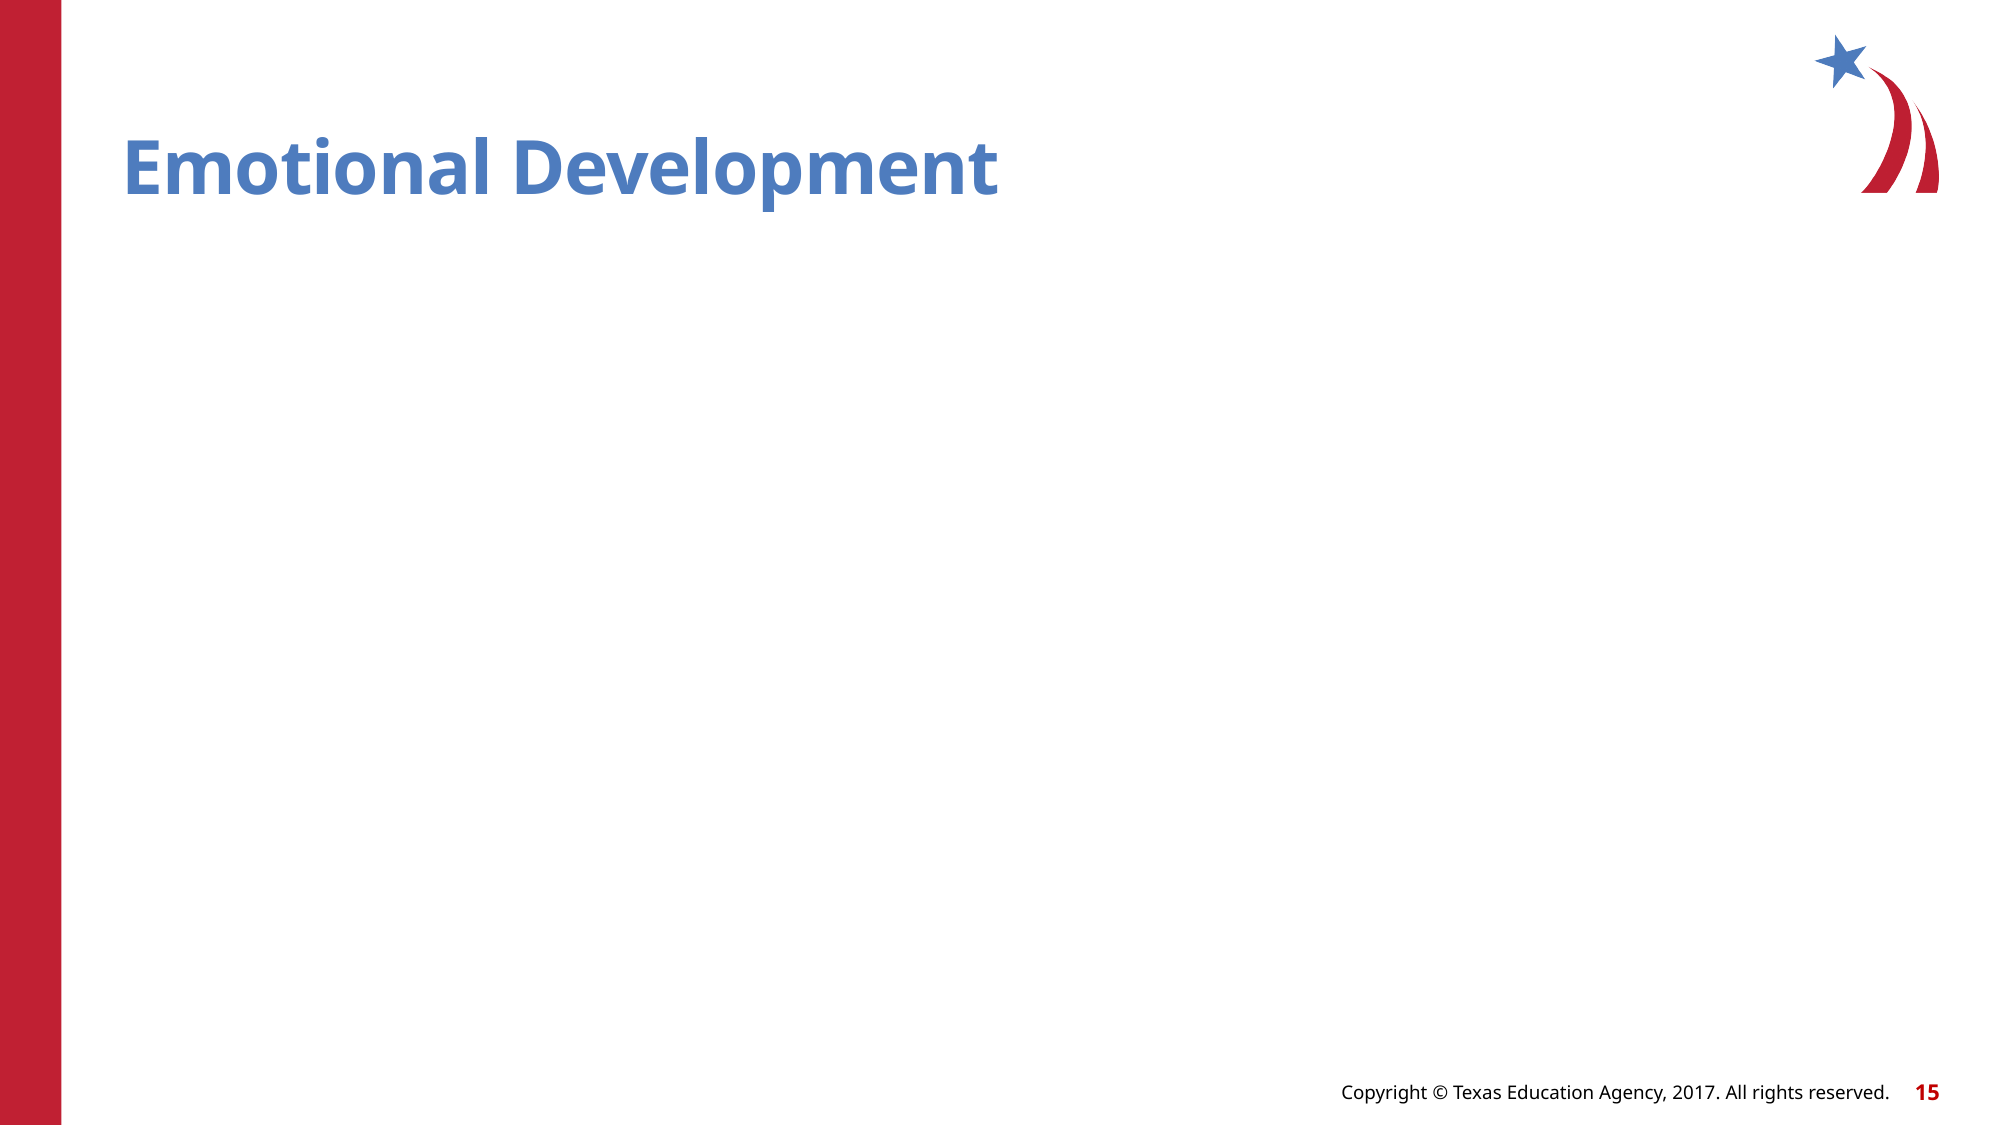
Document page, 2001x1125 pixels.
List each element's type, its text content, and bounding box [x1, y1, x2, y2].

picture [1814, 34, 1939, 193]
title Emotional Development [121, 66, 1772, 211]
